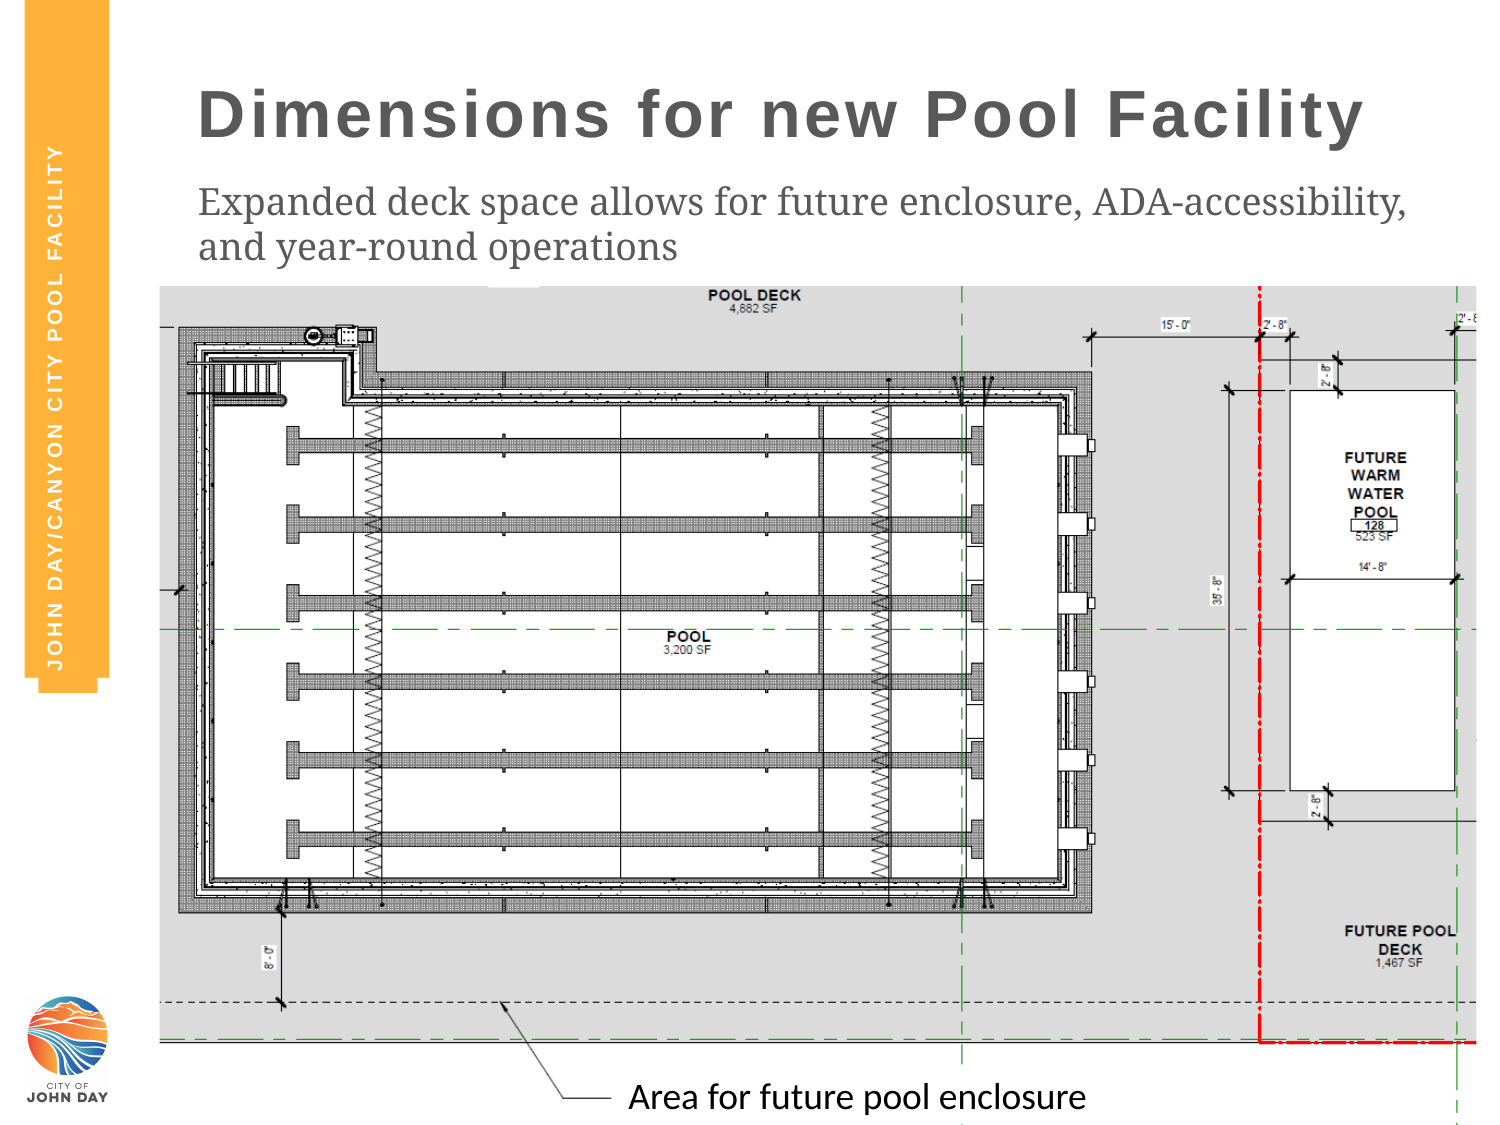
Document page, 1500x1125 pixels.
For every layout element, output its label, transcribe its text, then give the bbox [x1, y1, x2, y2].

title Dimensions for new Pool Facility [183, 63, 1453, 155]
list John Day/Canyon City POOL FACILITY [43, 30, 103, 687]
list Expanded deck space allows for future enclosure, ADA-accessibility, and year-round operations [183, 170, 1453, 241]
picture [159, 286, 1477, 1125]
picture [24, 994, 110, 1105]
